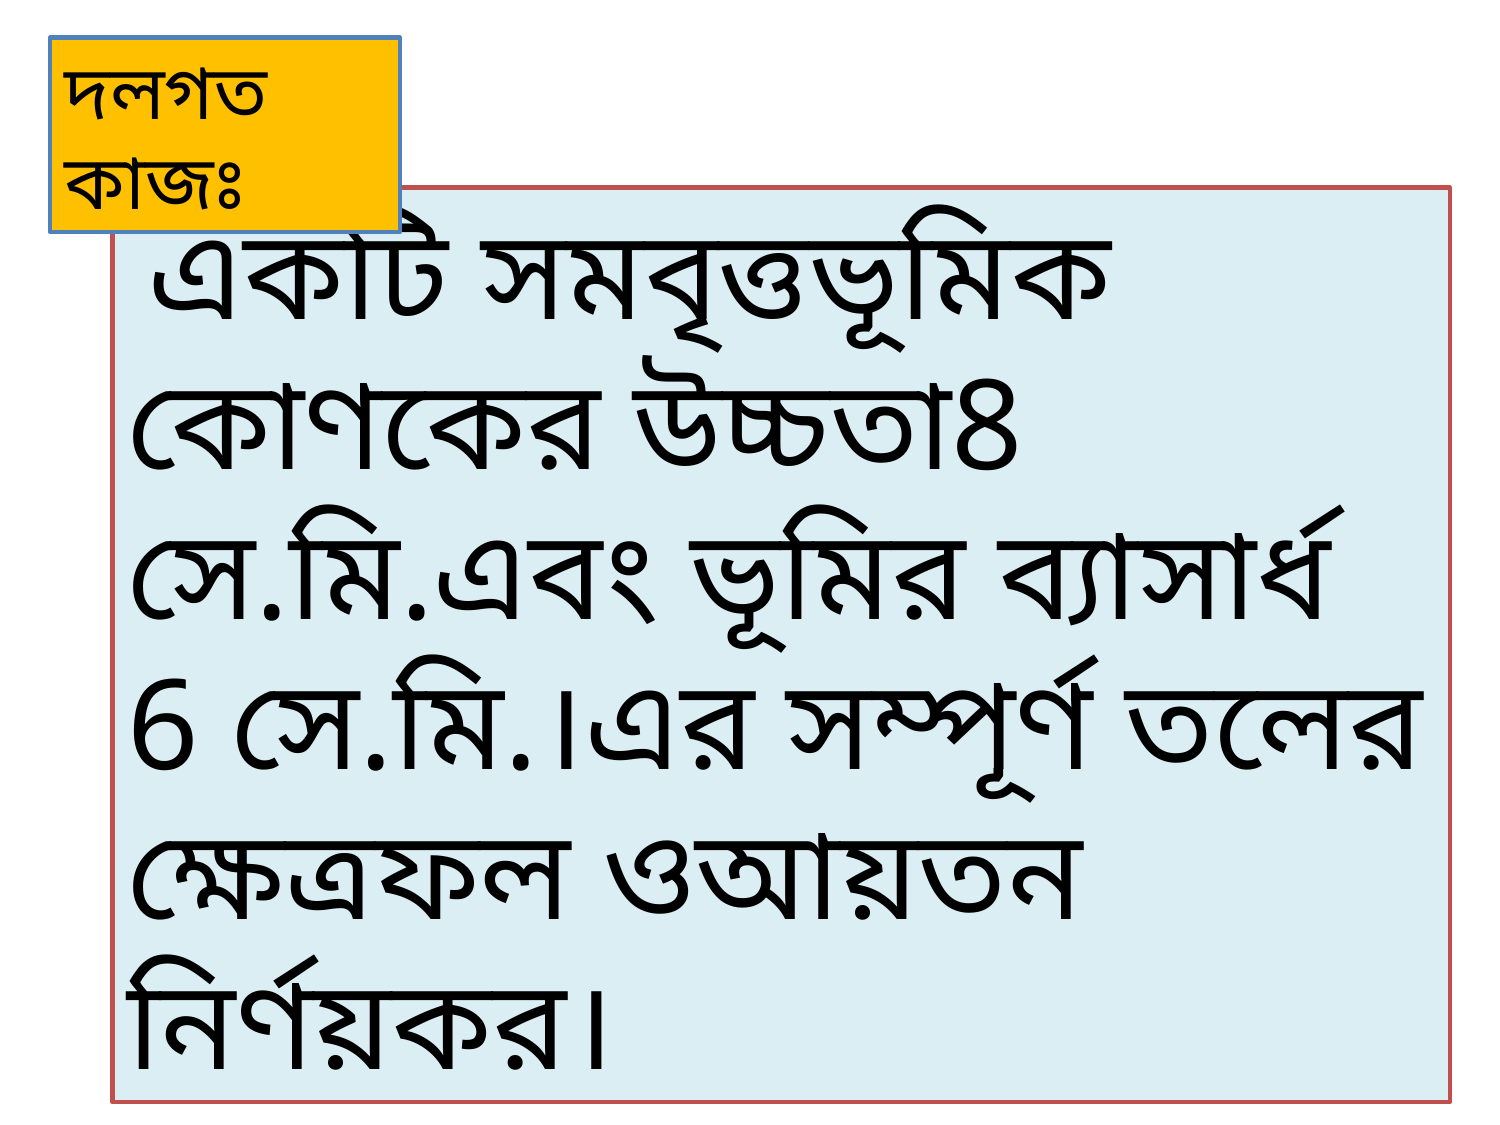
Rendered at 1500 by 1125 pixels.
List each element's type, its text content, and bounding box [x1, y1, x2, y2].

text_box একটি সমবৃত্তভূমিক কোণকের উচ্চতা8 সে.মি.এবং ভূমির ব্যাসার্ধ 6 সে.মি.।এর সম্পূর্ণ তলের ক্ষেত্রফল ওআয়তন নির্ণয়কর। [110, 185, 1452, 1104]
text_box দলগত কাজঃ [48, 35, 402, 234]
